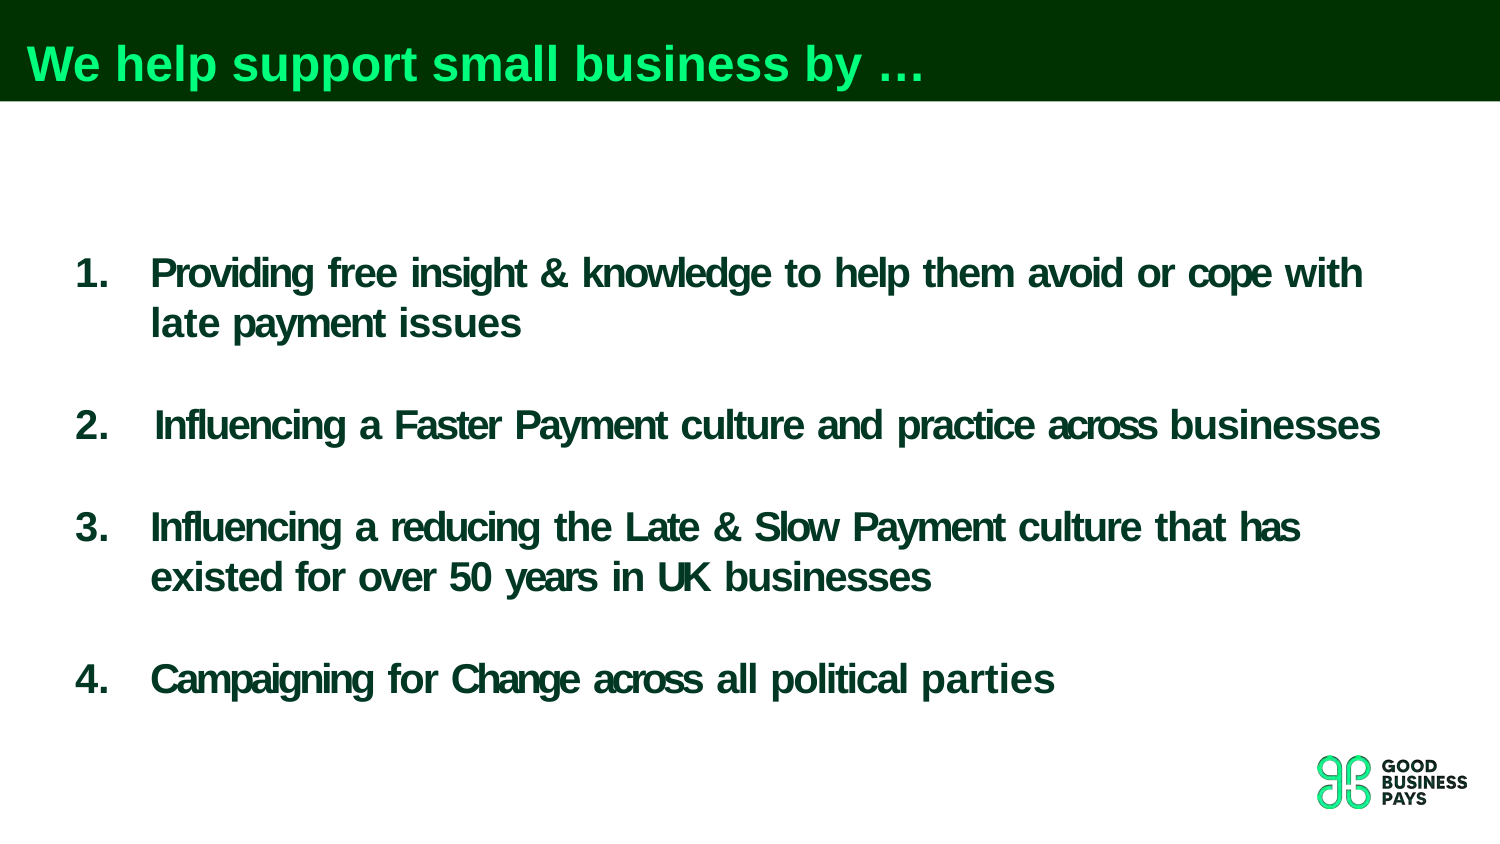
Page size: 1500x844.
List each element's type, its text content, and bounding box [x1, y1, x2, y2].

list Providing free insight & knowledge to help them avoid or cope with late payment issues Influencing a Faster Payment culture and practice across businesses Influencing a reducing the Late & Slow Payment culture that has existed for over 50 years in UK businesses Campaigning for Change across all political parties [72, 243, 1400, 721]
text_box [0, 0, 1500, 102]
picture [1317, 755, 1467, 809]
title We help support small business by … [12, 14, 1488, 173]
